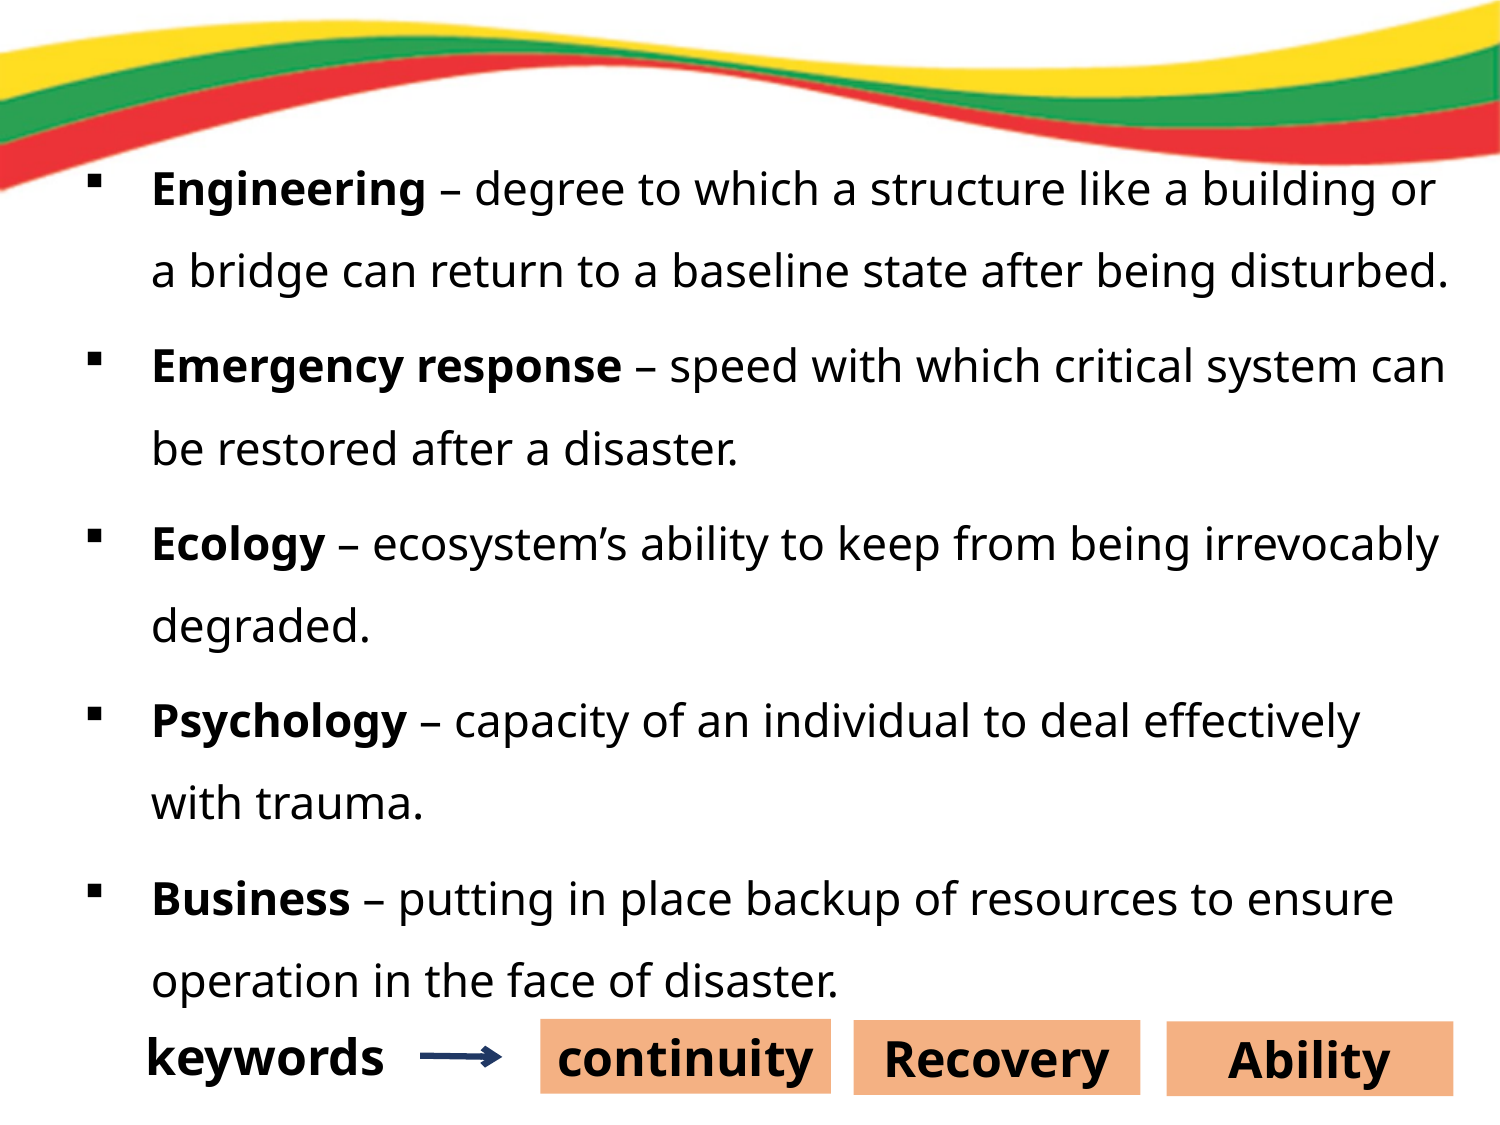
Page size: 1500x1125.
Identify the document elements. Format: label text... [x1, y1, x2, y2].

text_box continuity [540, 1018, 831, 1094]
list Engineering – degree to which a structure like a building or a bridge can return to a baseline state after being disturbed. Emergency response – speed with which critical system can be restored after a disaster. Ecology – ecosystem’s ability to keep from being irrevocably degraded. Psychology – capacity of an individual to deal effectively with trauma. Business – putting in place backup of resources to ensure operation in the face of disaster. [69, 124, 1474, 1012]
picture [0, 0, 1500, 1125]
text_box Recovery [853, 1020, 1141, 1095]
text_box Ability [1166, 1021, 1454, 1097]
text_box keywords [98, 1017, 432, 1093]
